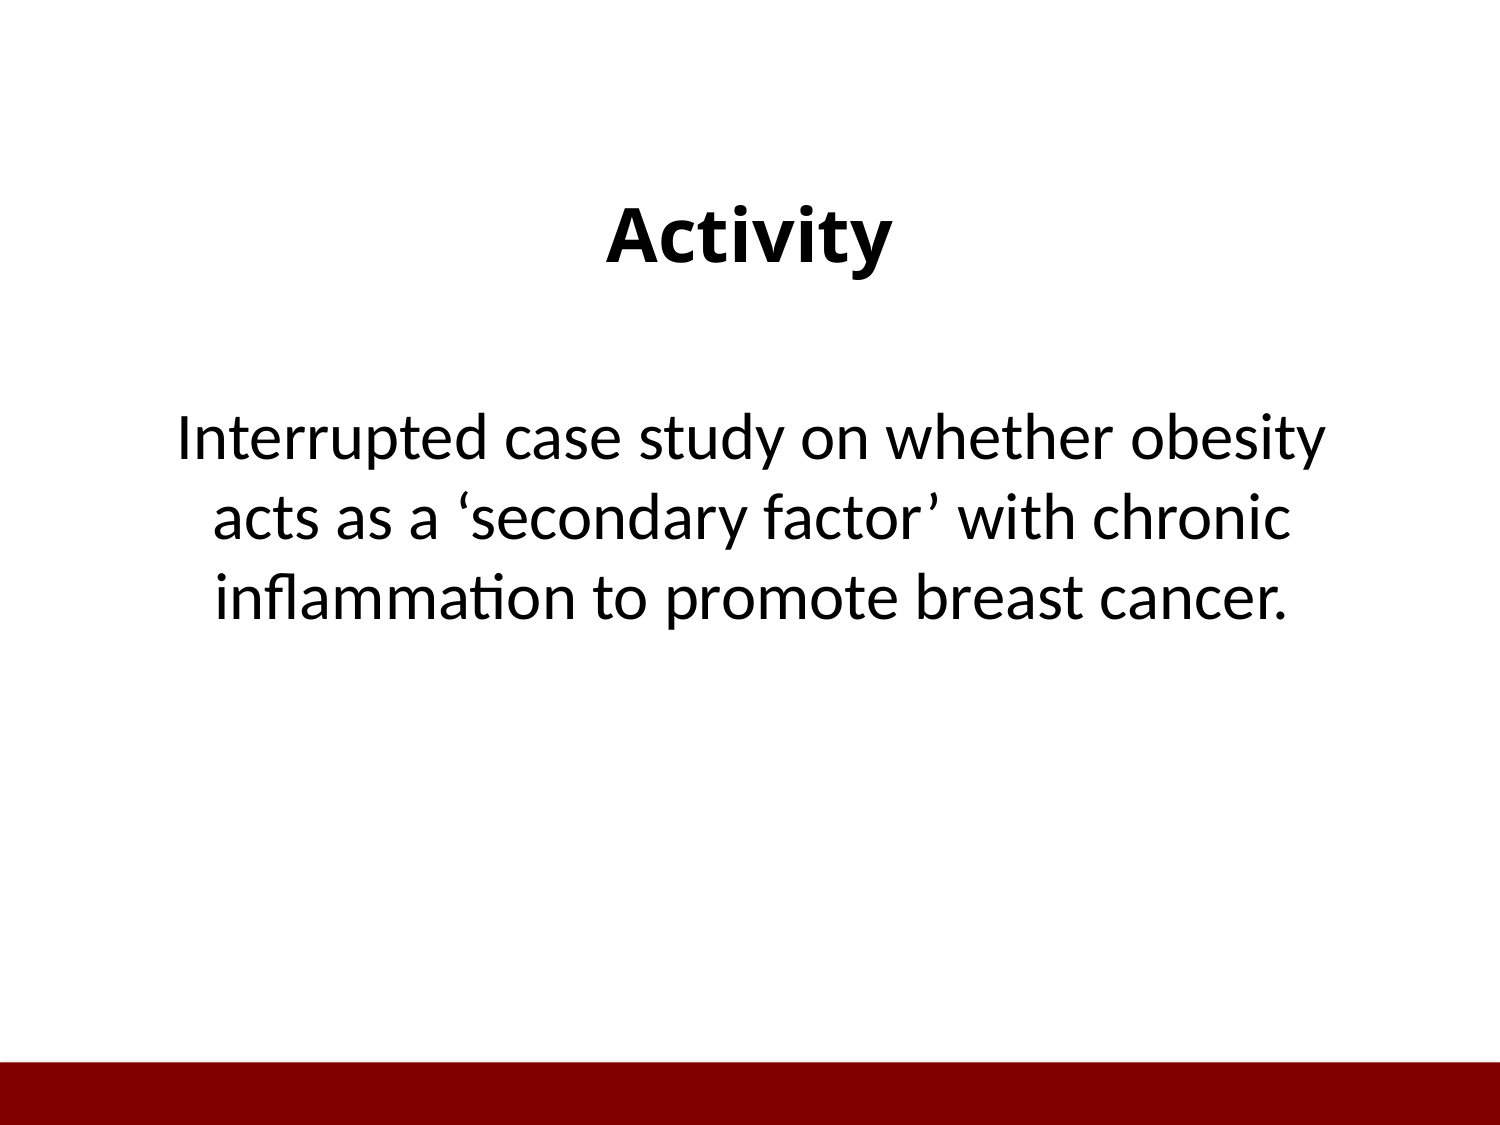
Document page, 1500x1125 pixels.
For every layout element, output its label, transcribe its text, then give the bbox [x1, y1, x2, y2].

text_box Interrupted case study on whether obesity acts as a ‘secondary factor’ with chronic inflammation to promote breast cancer. [123, 385, 1381, 641]
title Activity [75, 138, 1425, 327]
